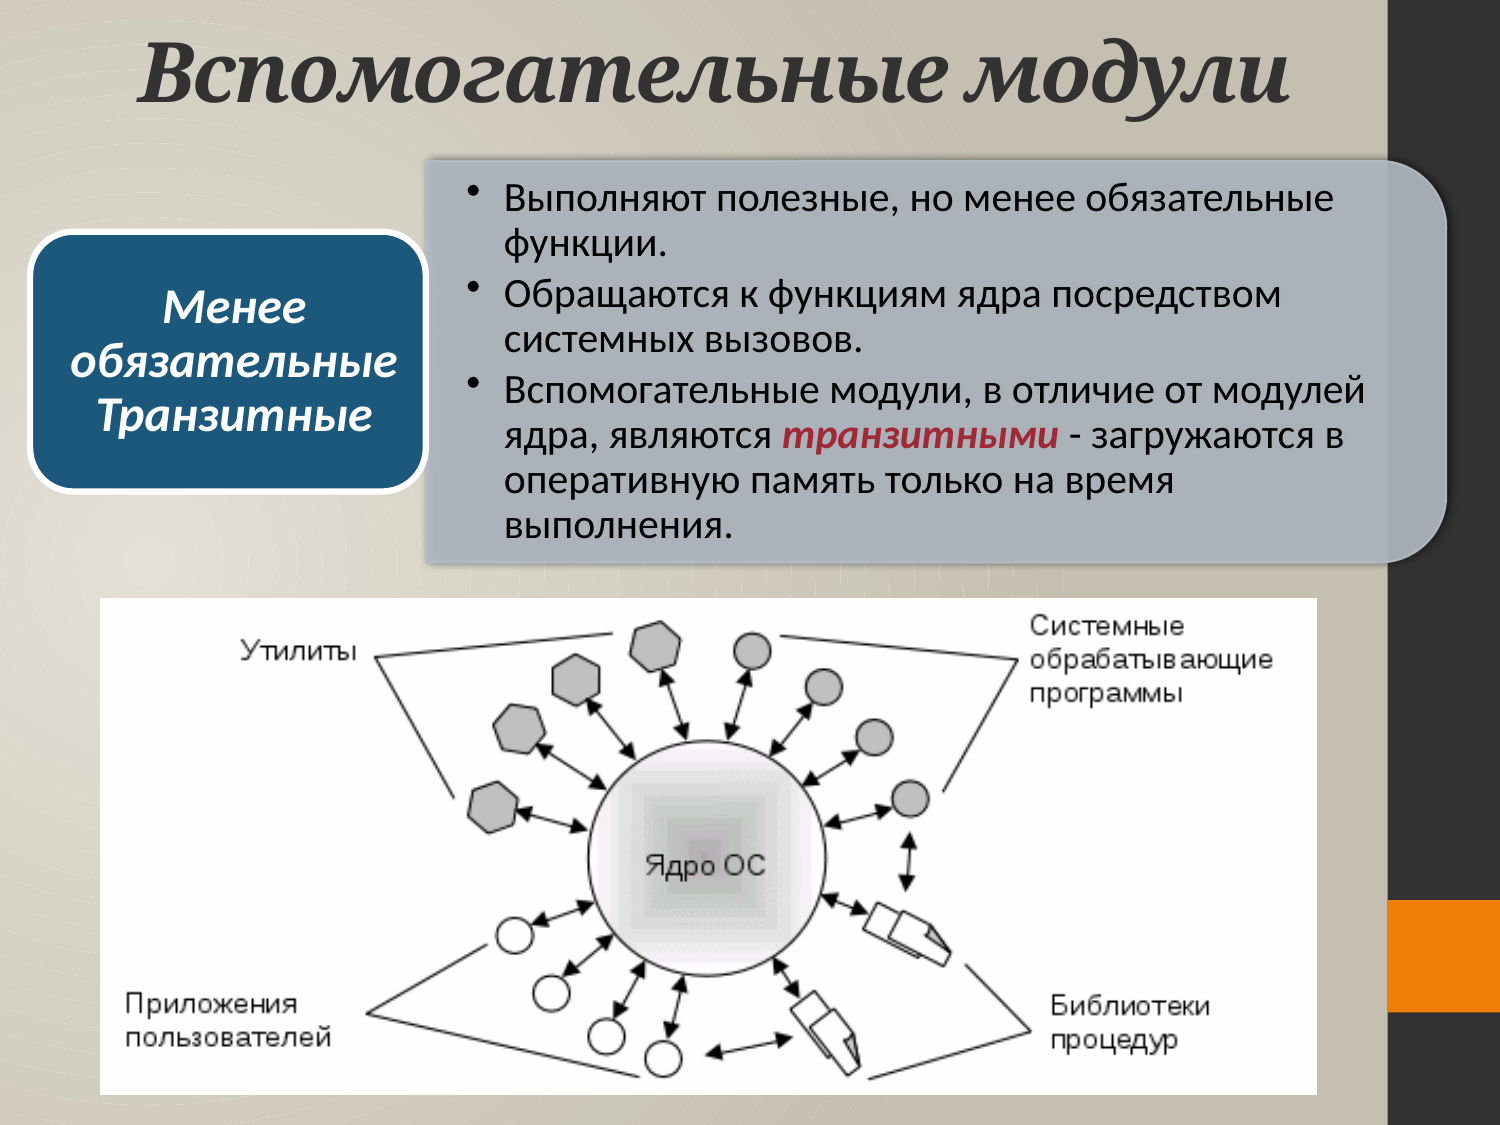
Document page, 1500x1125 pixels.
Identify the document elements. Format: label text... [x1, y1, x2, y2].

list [28, 160, 1448, 563]
picture [99, 598, 1318, 1095]
title Вспомогательные модули [0, 0, 1450, 139]
